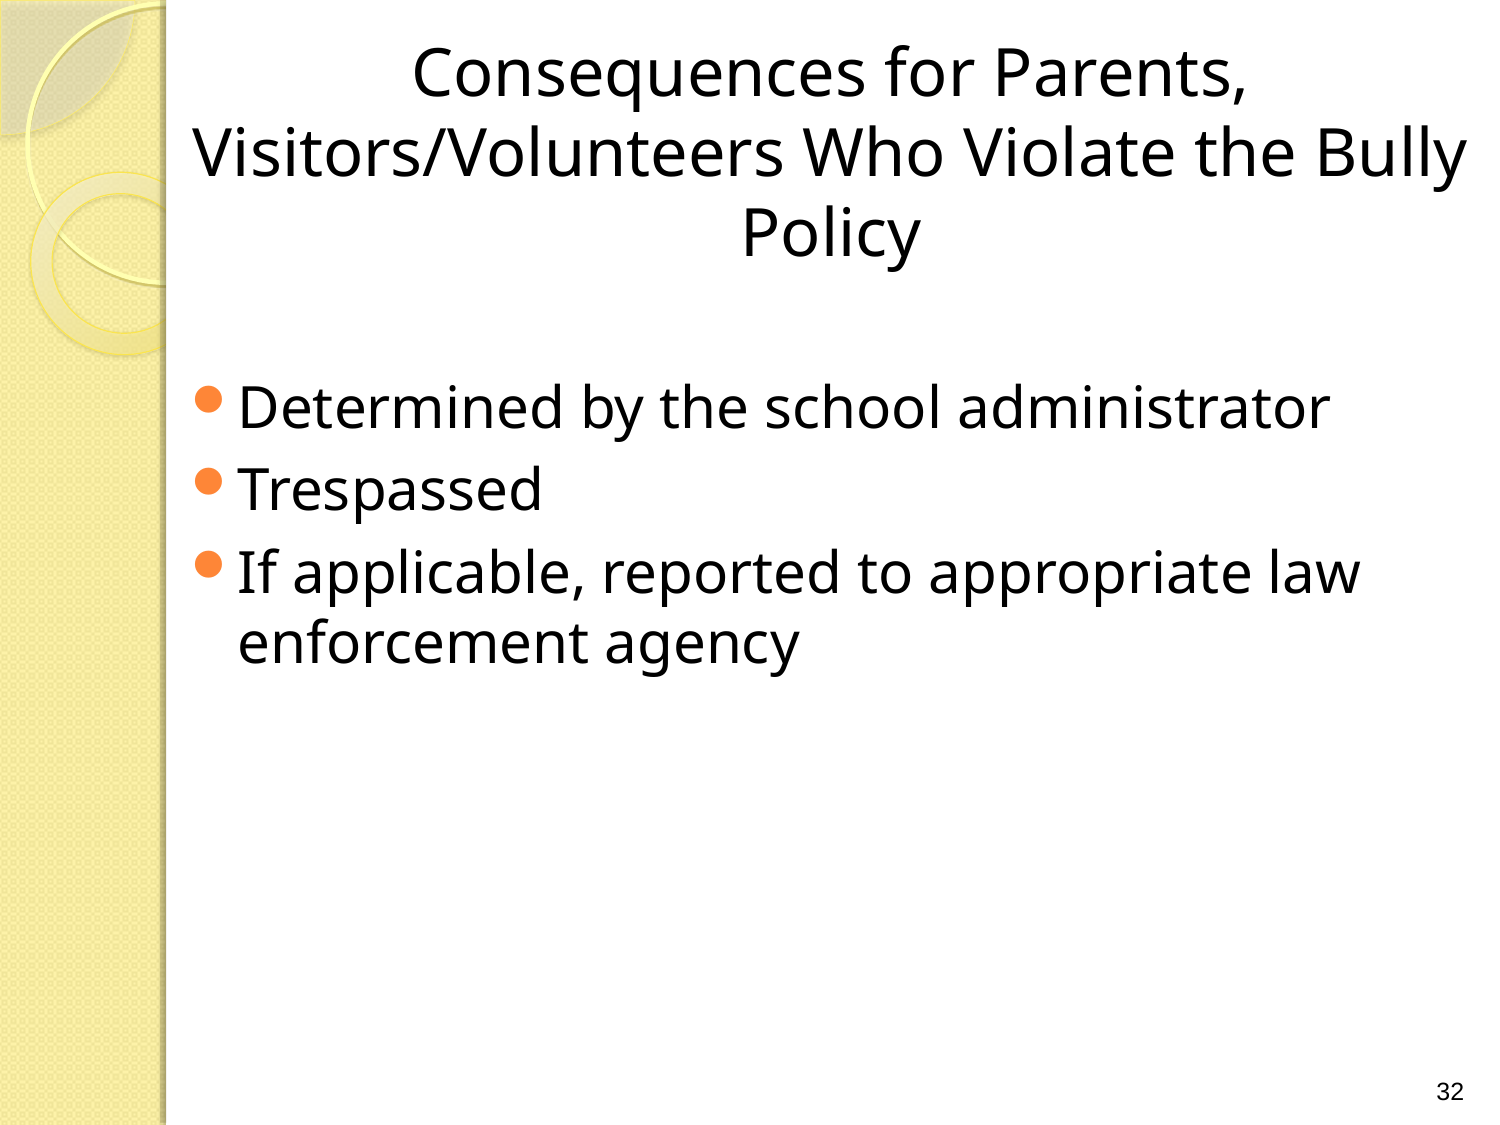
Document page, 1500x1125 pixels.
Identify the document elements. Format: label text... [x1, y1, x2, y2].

slide_number 32 [1413, 1034, 1488, 1113]
title Consequences for Parents, Visitors/Volunteers Who Violate the Bully Policy [162, 37, 1500, 263]
list Determined by the school administrator Trespassed If applicable, reported to appropriate law enforcement agency [162, 362, 1425, 976]
